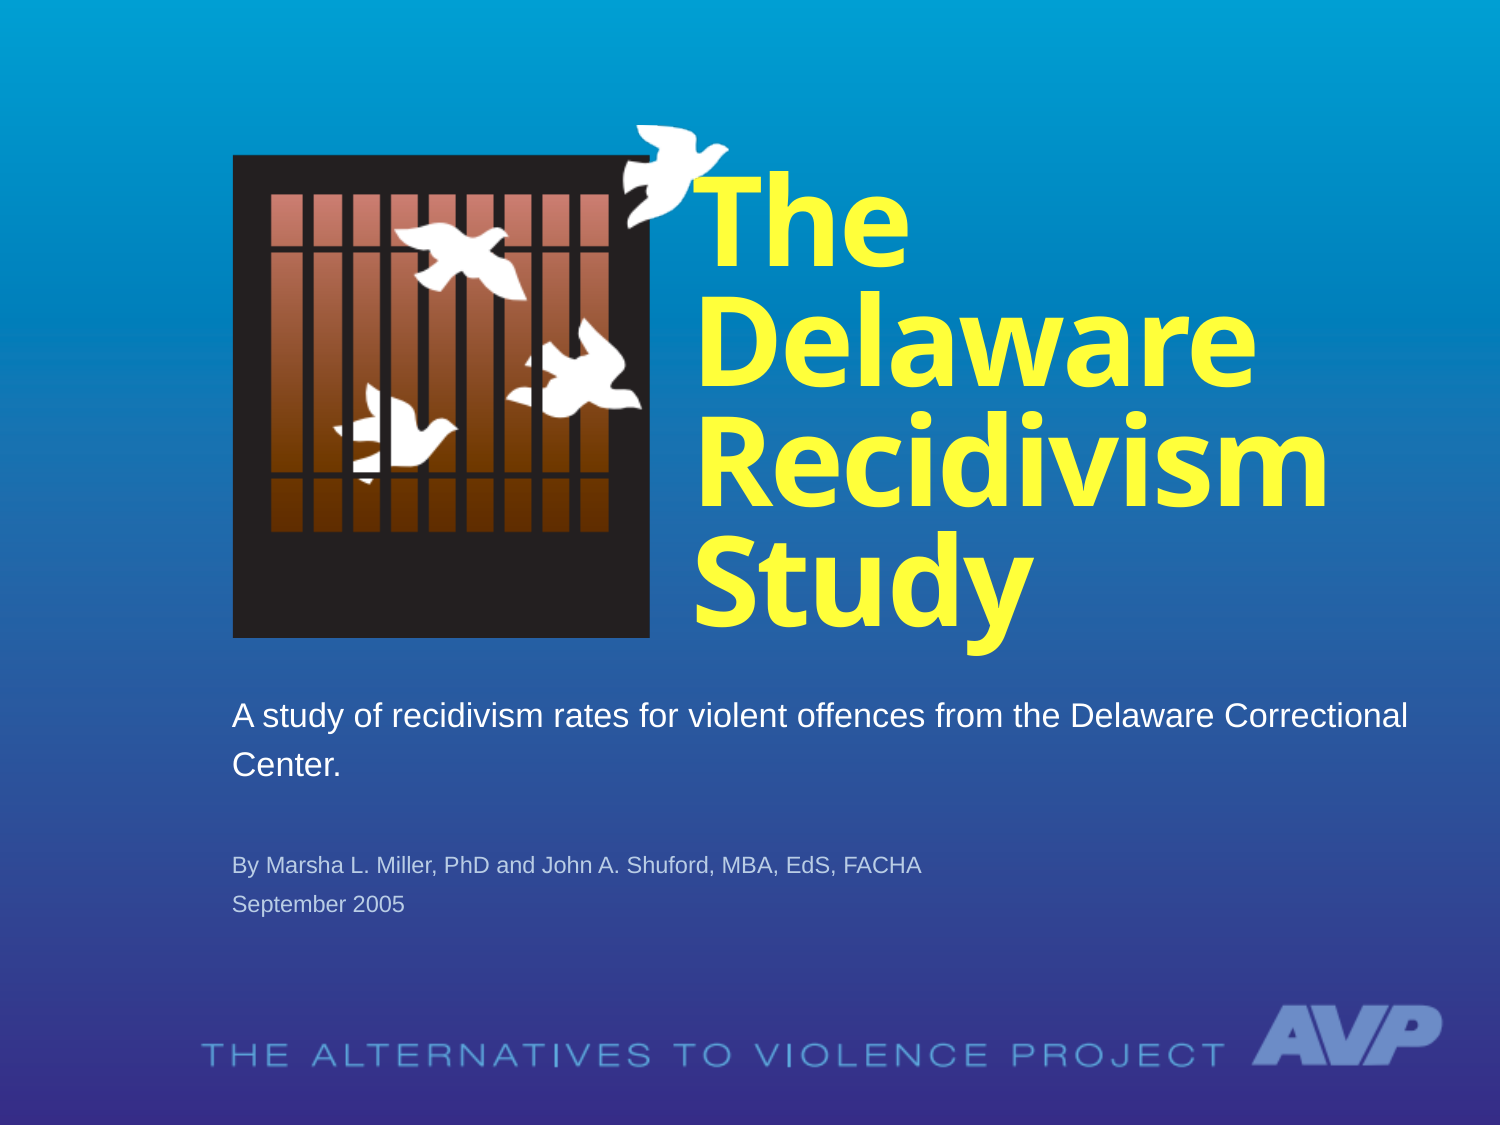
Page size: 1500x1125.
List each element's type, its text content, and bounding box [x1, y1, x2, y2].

title The Delaware Recidivism Study [676, 162, 1396, 678]
picture [232, 126, 729, 638]
subtitle A study of recidivism rates for violent offences from the Delaware Correctional Center. By Marsha L. Miller, PhD and John A. Shuford, MBA, EdS, FACHA September 2005 [216, 678, 1427, 925]
